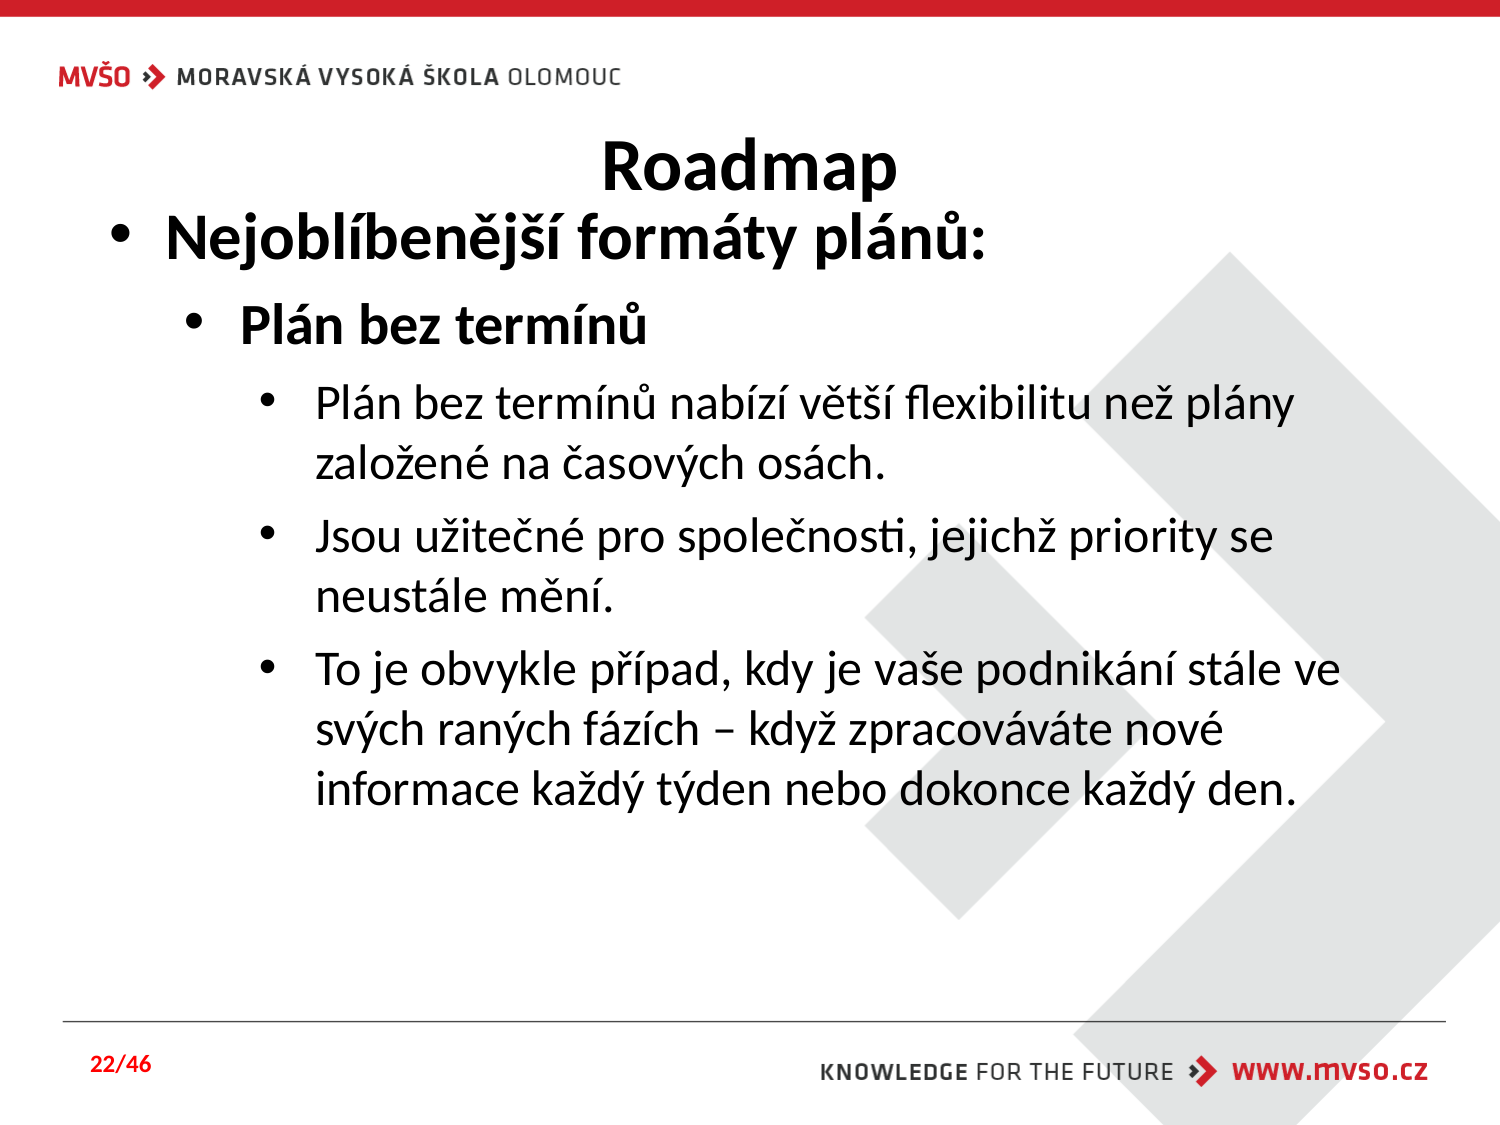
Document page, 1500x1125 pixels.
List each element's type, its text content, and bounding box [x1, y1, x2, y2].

title Roadmap [75, 66, 1425, 184]
text_box 22/46 [74, 1040, 213, 1085]
picture [0, 0, 1500, 1125]
list Nejoblíbenější formáty plánů: Plán bez termínů Plán bez termínů nabízí větší flexibilitu než plány založené na časových osách. Jsou užitečné pro společnosti, jejichž priority se neustále mění. To je obvykle případ, kdy je vaše podnikání stále ve svých raných fázích – když zpracováváte nové informace každý týden nebo dokonce každý den. [75, 184, 1425, 956]
